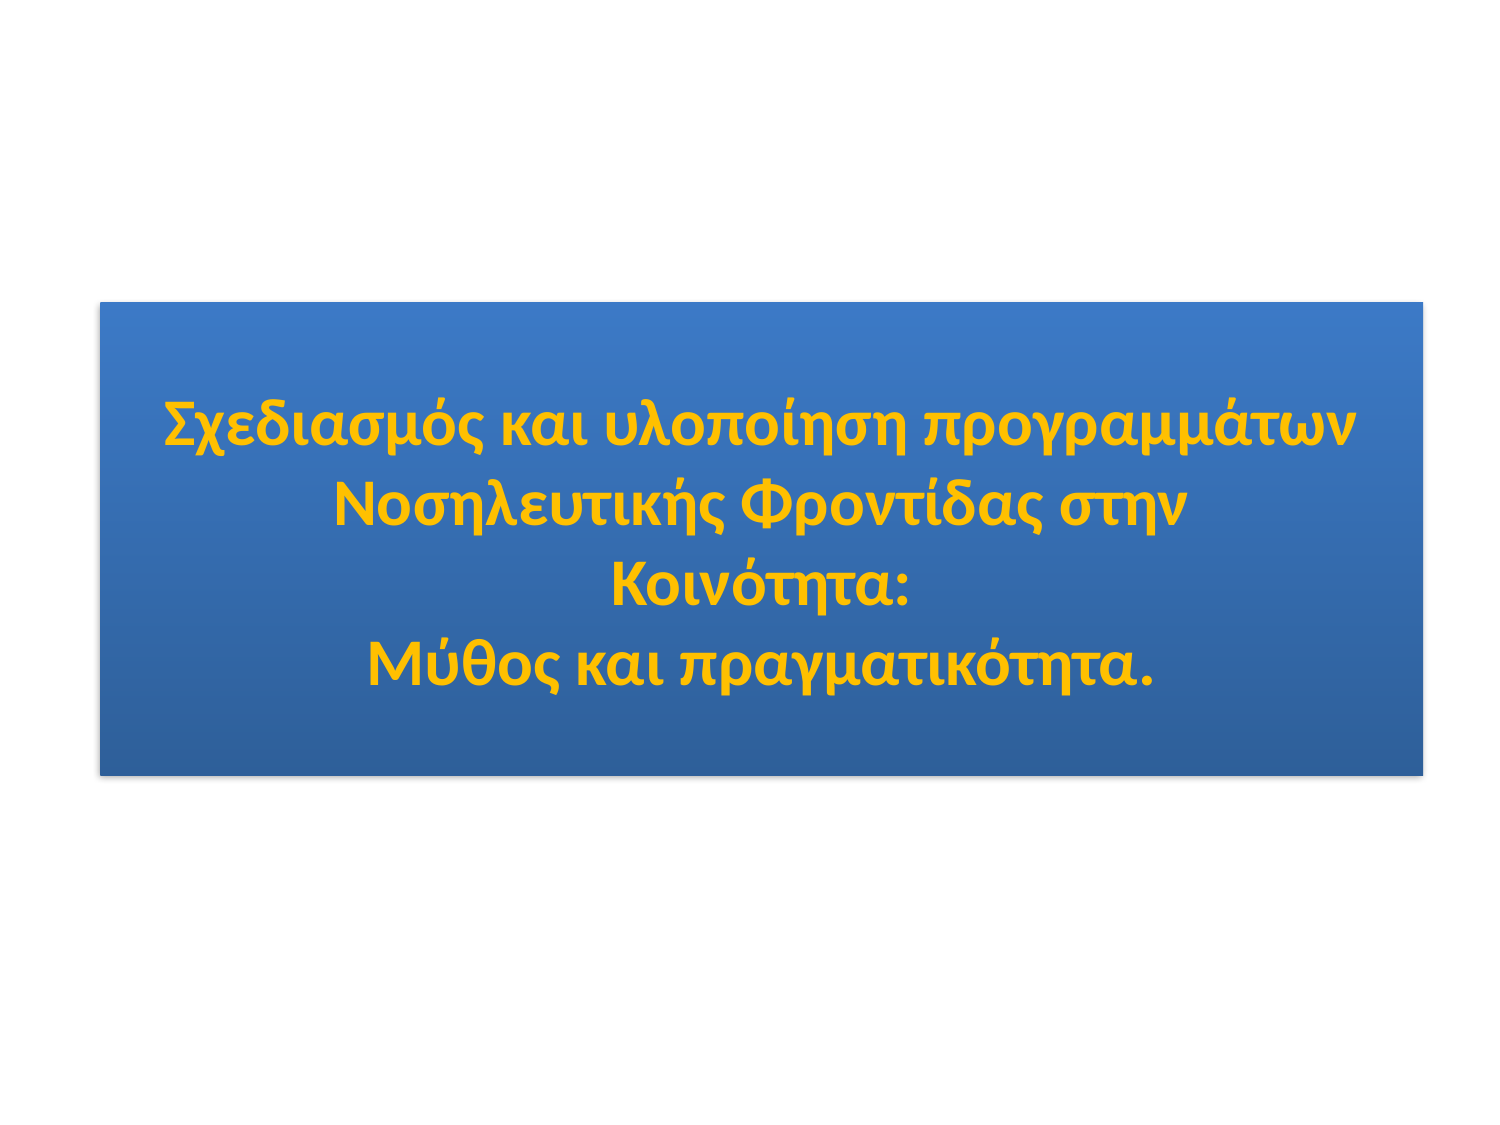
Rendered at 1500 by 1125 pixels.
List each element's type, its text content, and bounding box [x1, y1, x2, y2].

title Σχεδιασμός και υλοποίηση προγραμμάτων Νοσηλευτικής Φροντίδας στην Κοινότητα: Μύθος και πραγματικότητα. [100, 302, 1424, 776]
